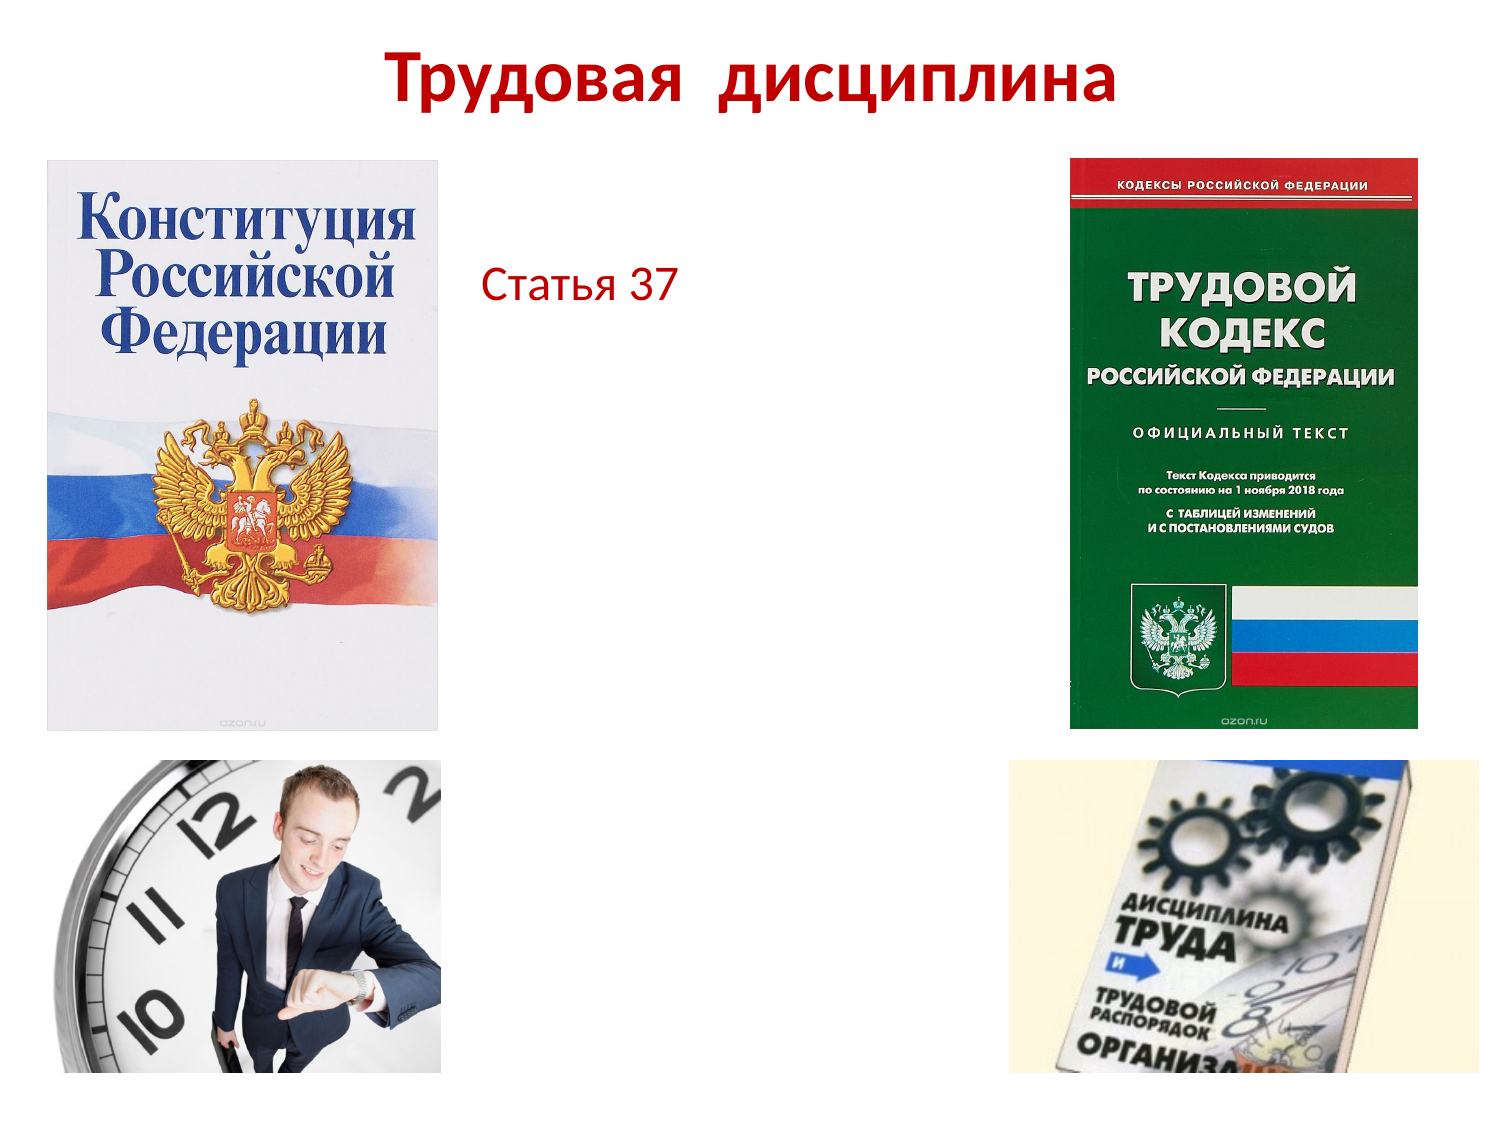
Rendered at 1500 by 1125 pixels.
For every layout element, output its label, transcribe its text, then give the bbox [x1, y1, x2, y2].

picture [1009, 759, 1479, 1073]
picture [51, 759, 442, 1073]
picture [1070, 158, 1418, 729]
text_box Трудовая дисциплина [137, 19, 1366, 133]
picture [47, 160, 438, 731]
text_box Статья 37 [466, 243, 1010, 319]
